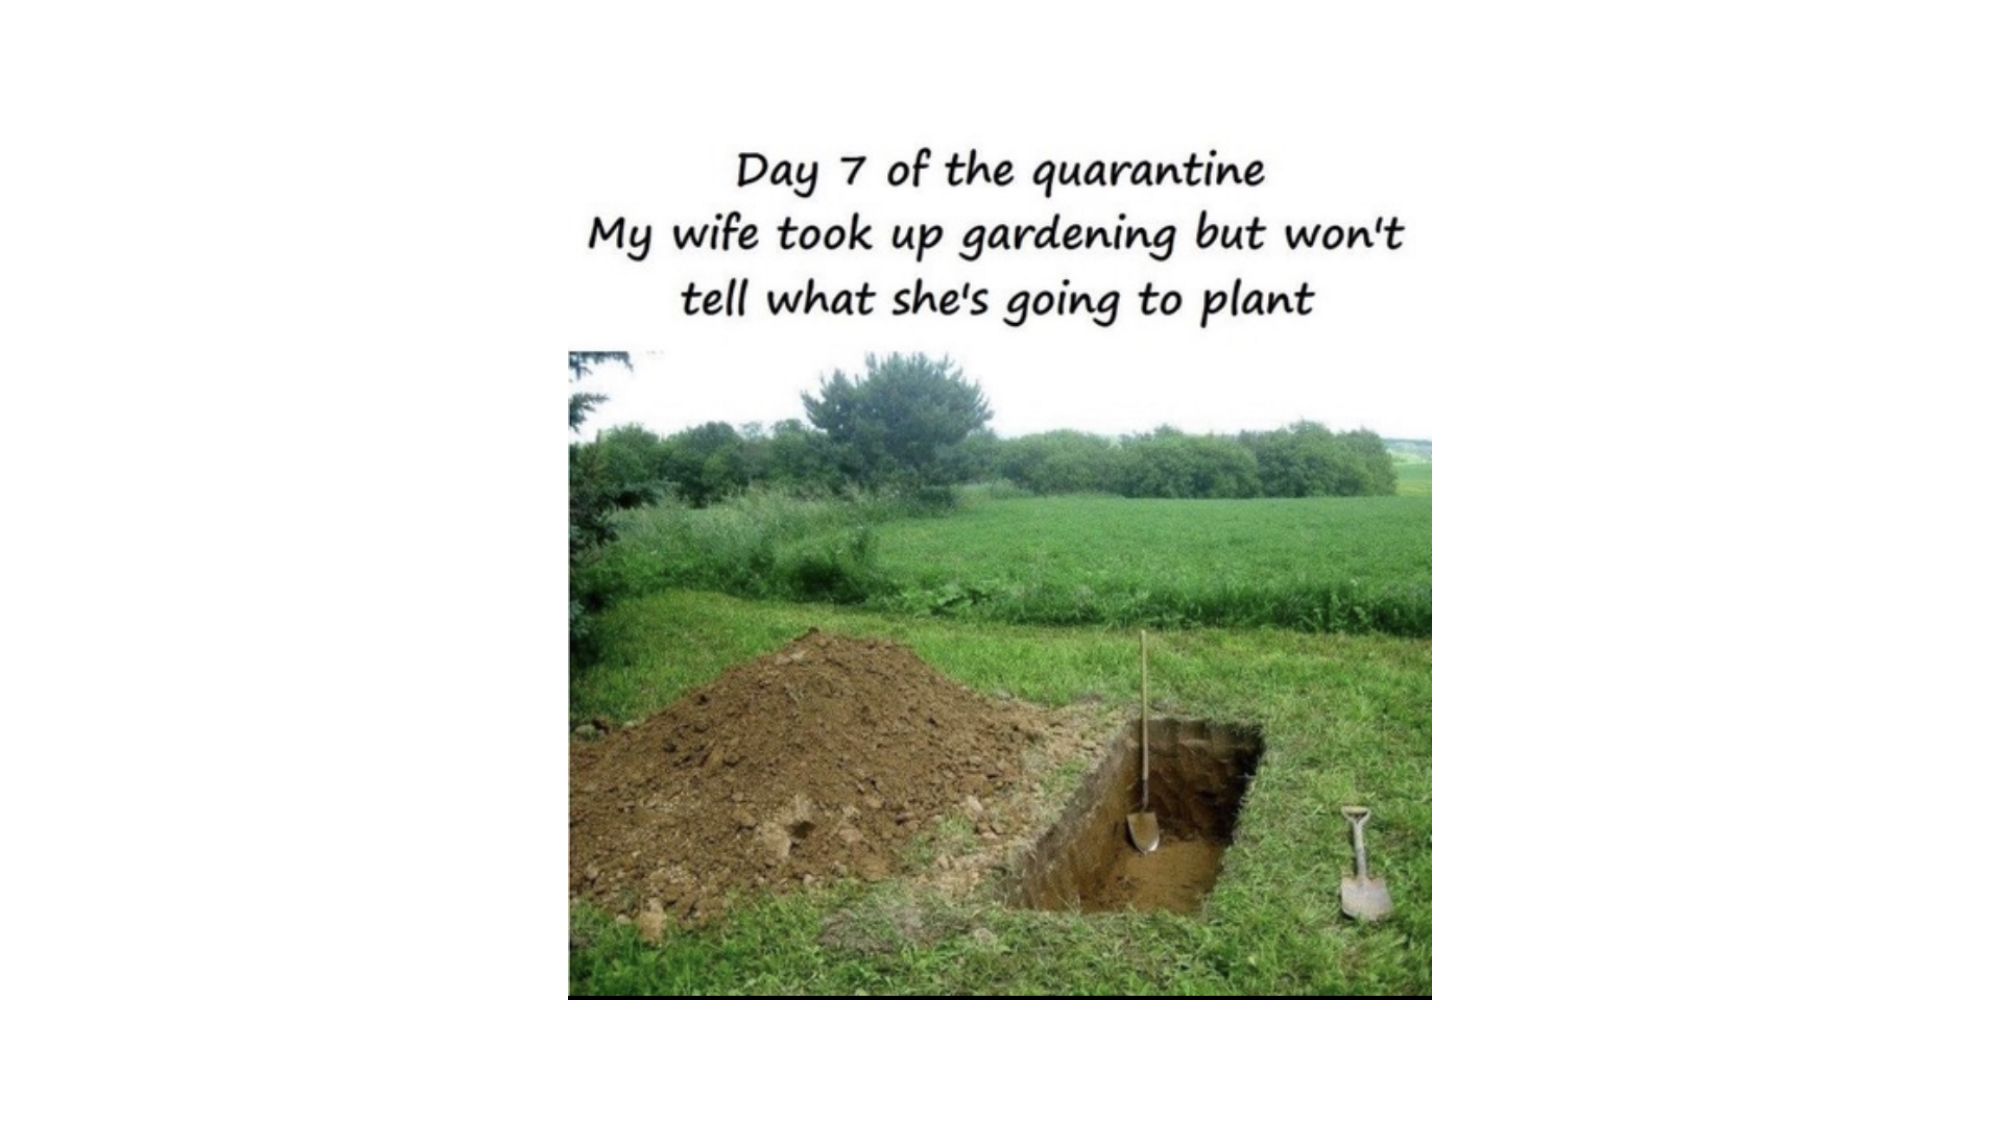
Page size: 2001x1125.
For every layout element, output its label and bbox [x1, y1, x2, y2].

picture [568, 124, 1432, 1001]
